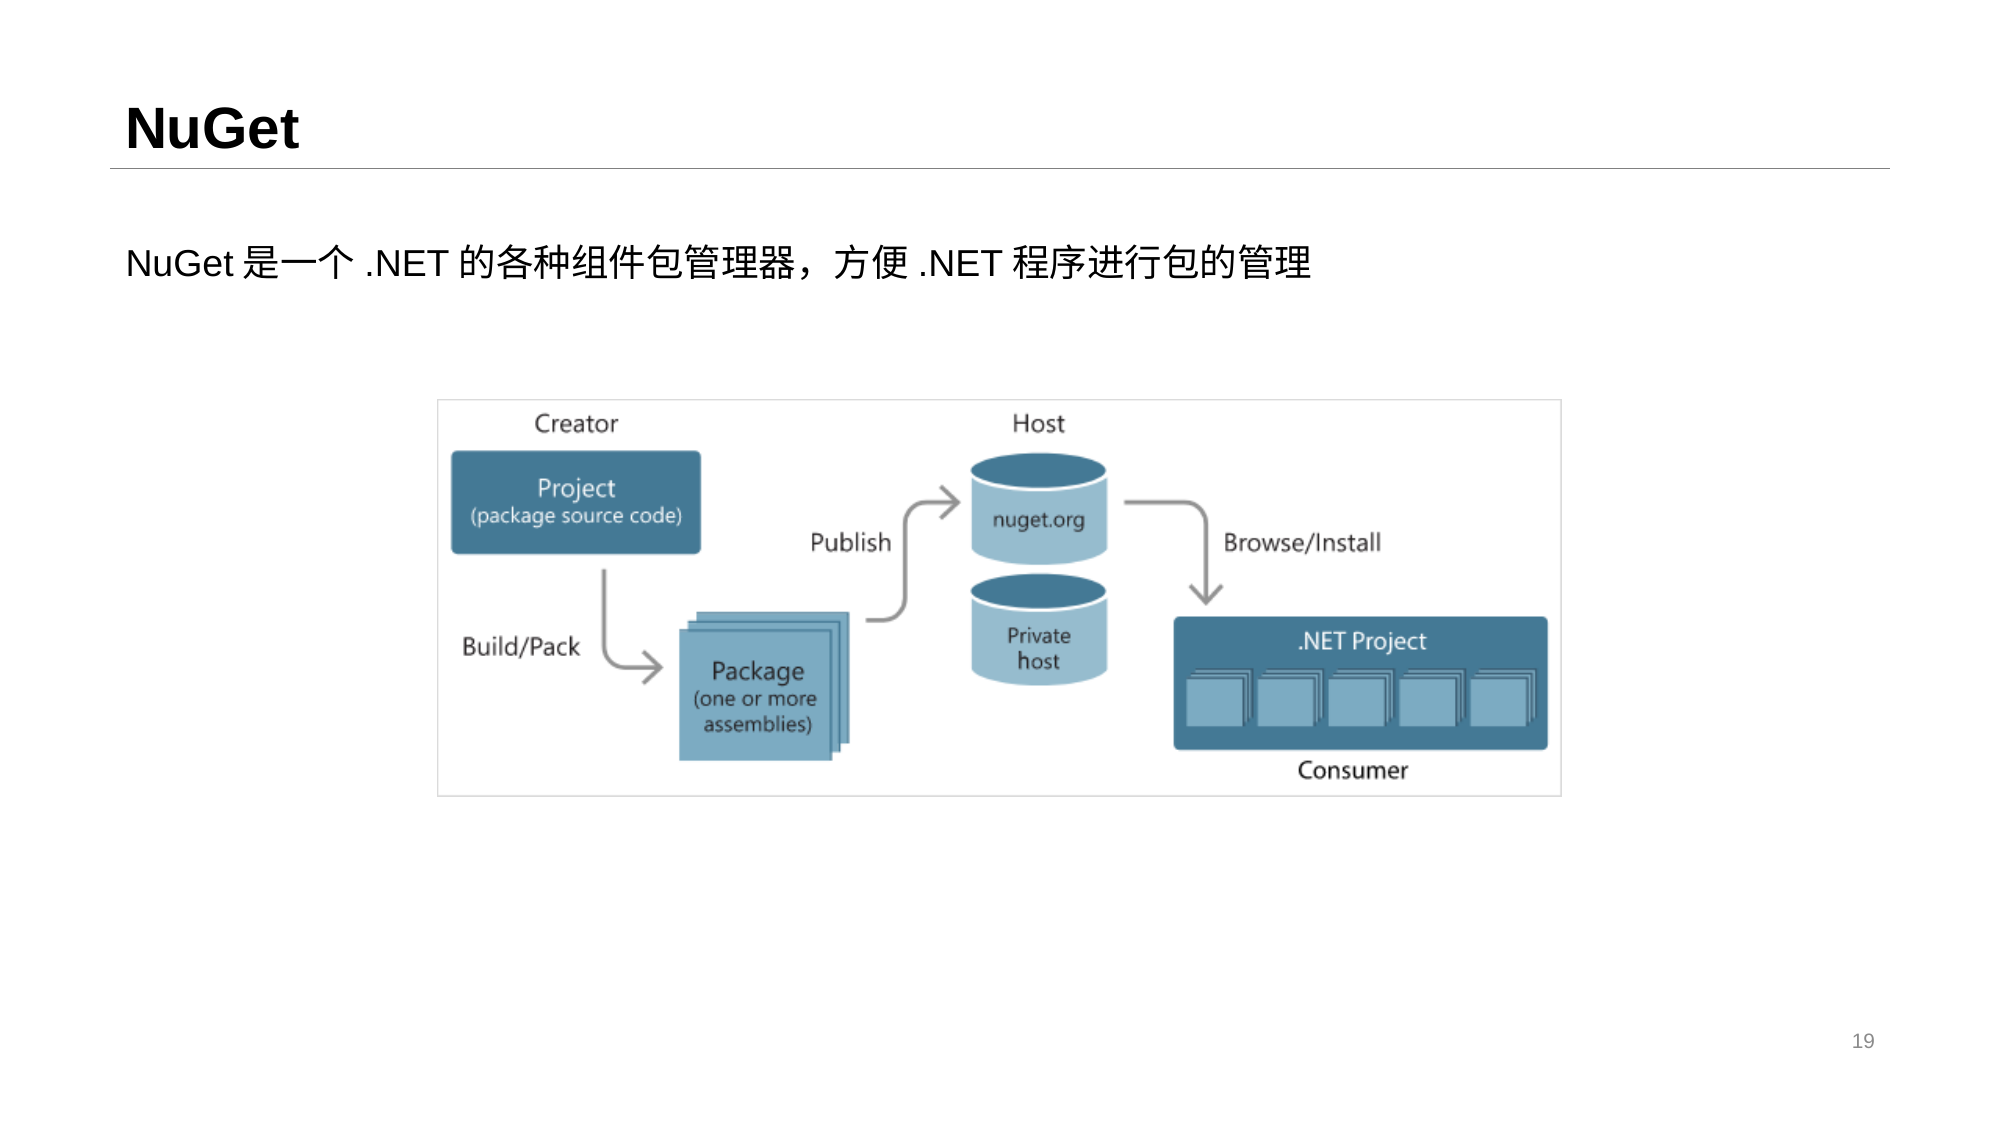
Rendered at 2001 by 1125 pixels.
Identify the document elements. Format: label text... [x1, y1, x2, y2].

title NuGet [109, 0, 1890, 169]
picture [437, 399, 1562, 797]
text_box NuGet是一个.NET的各种组件包管理器，方便.NET程序进行包的管理 [110, 208, 1891, 874]
slide_number 19 [1412, 1023, 1890, 1058]
